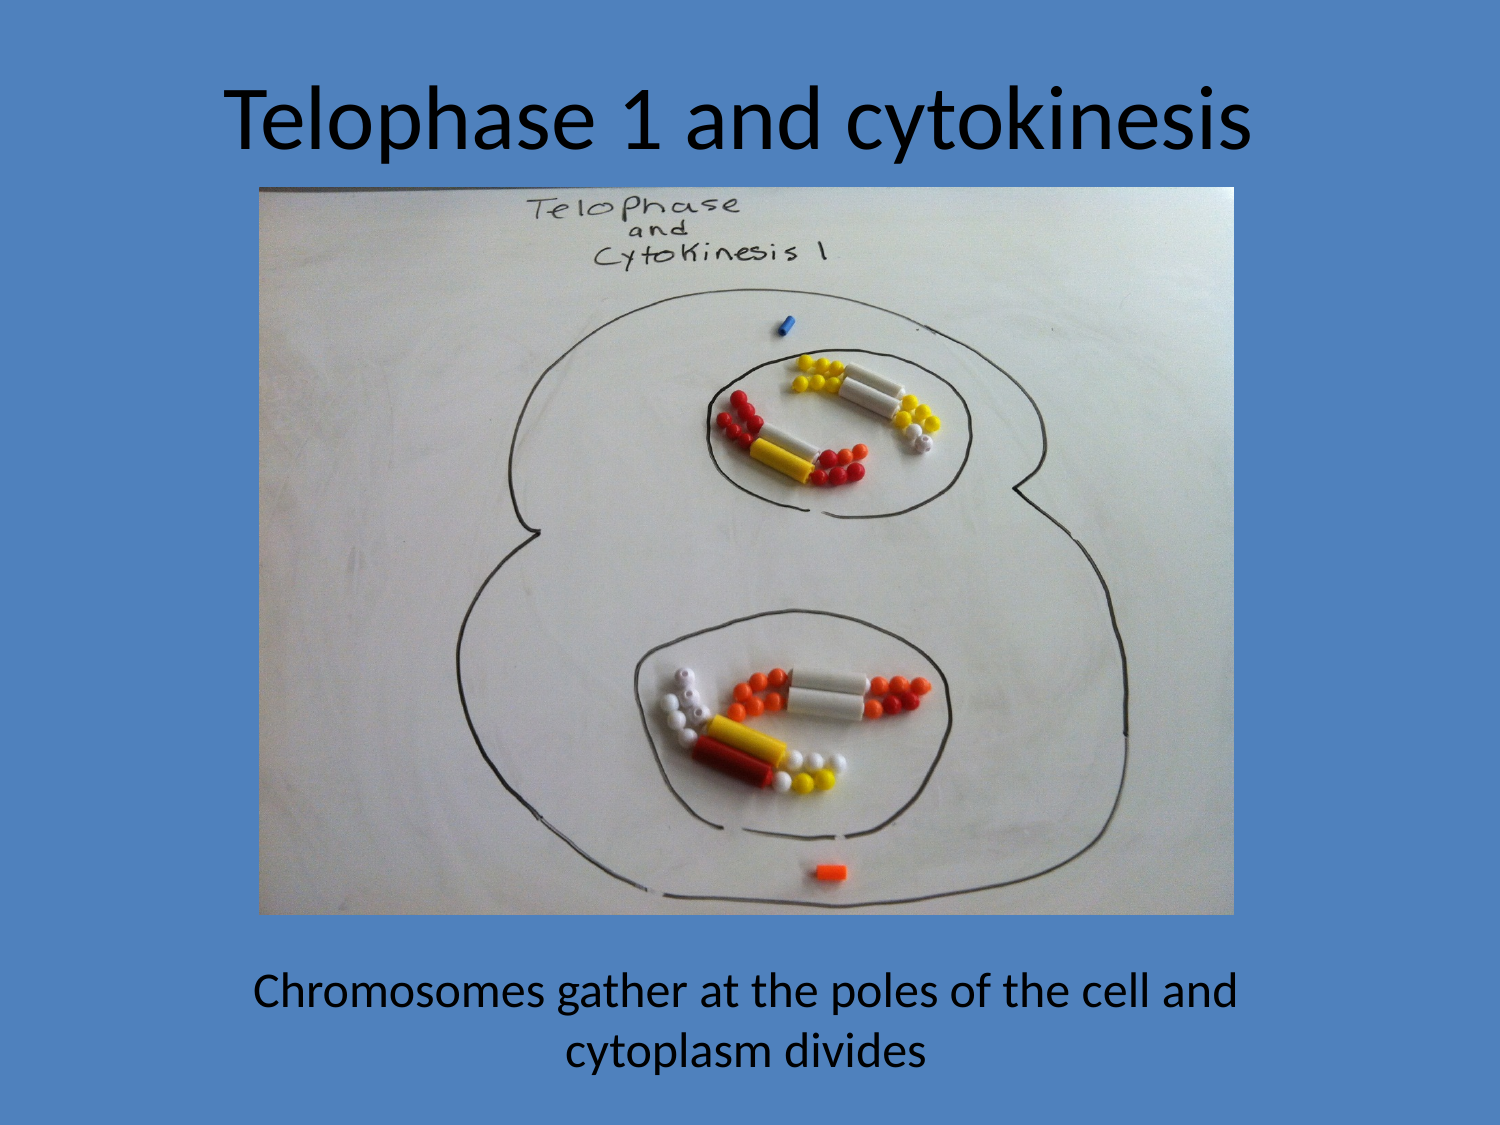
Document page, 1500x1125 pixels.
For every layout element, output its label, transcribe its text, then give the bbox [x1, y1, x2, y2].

subtitle Chromosomes gather at the poles of the cell and cytoplasm divides [220, 949, 1272, 1125]
picture [258, 187, 1234, 915]
title Telophase 1 and cytokinesis [137, 0, 1363, 226]
